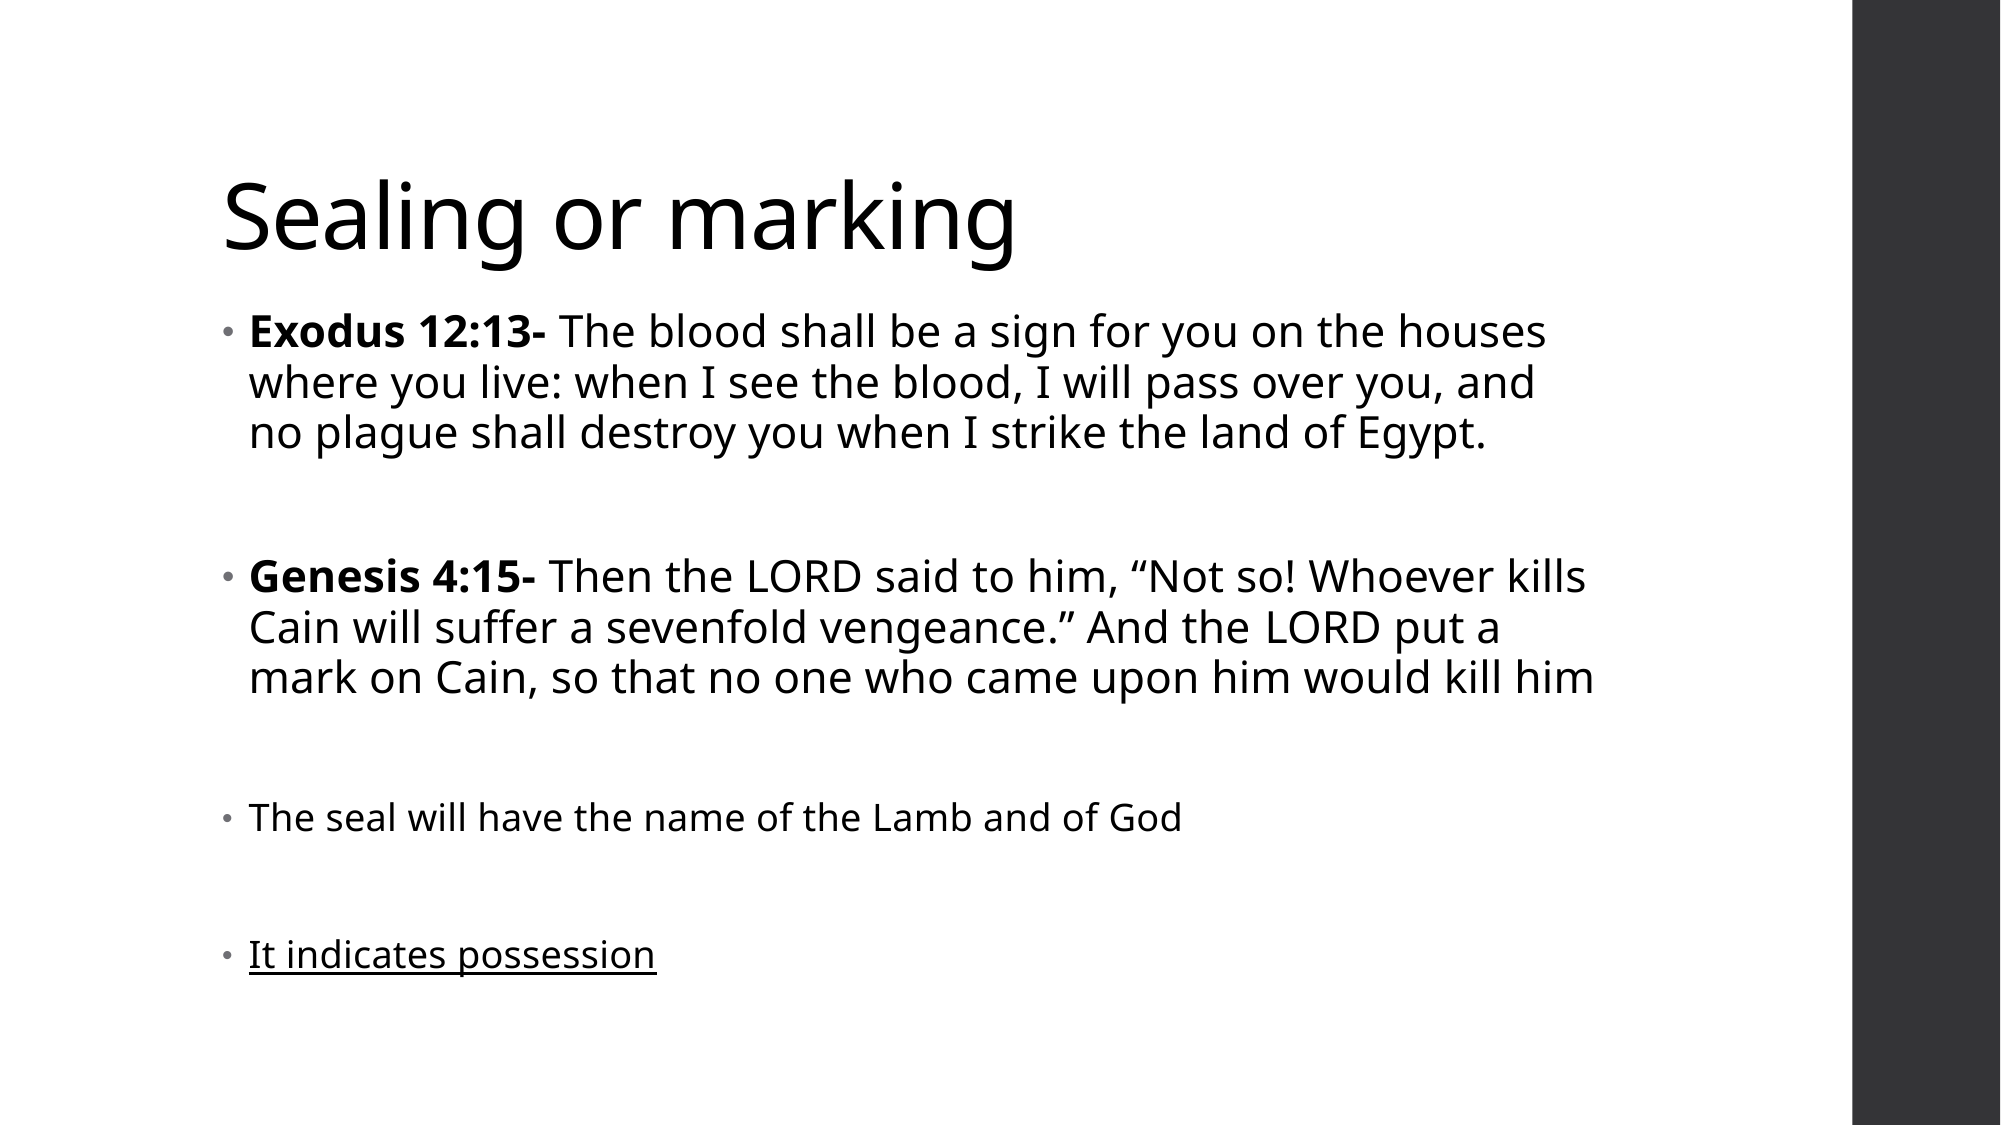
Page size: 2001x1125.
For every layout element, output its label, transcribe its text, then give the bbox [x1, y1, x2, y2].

list Exodus 12:13- The blood shall be a sign for you on the houses where you live: when I see the blood, I will pass over you, and no plague shall destroy you when I strike the land of Egypt. Genesis 4:15- Then the Lord said to him, “Not so! Whoever kills Cain will suffer a sevenfold vengeance.” And the Lord put a mark on Cain, so that no one who came upon him would kill him The seal will have the name of the Lamb and of God It indicates possession [206, 299, 1617, 1014]
title Sealing or marking [206, 60, 1797, 278]
